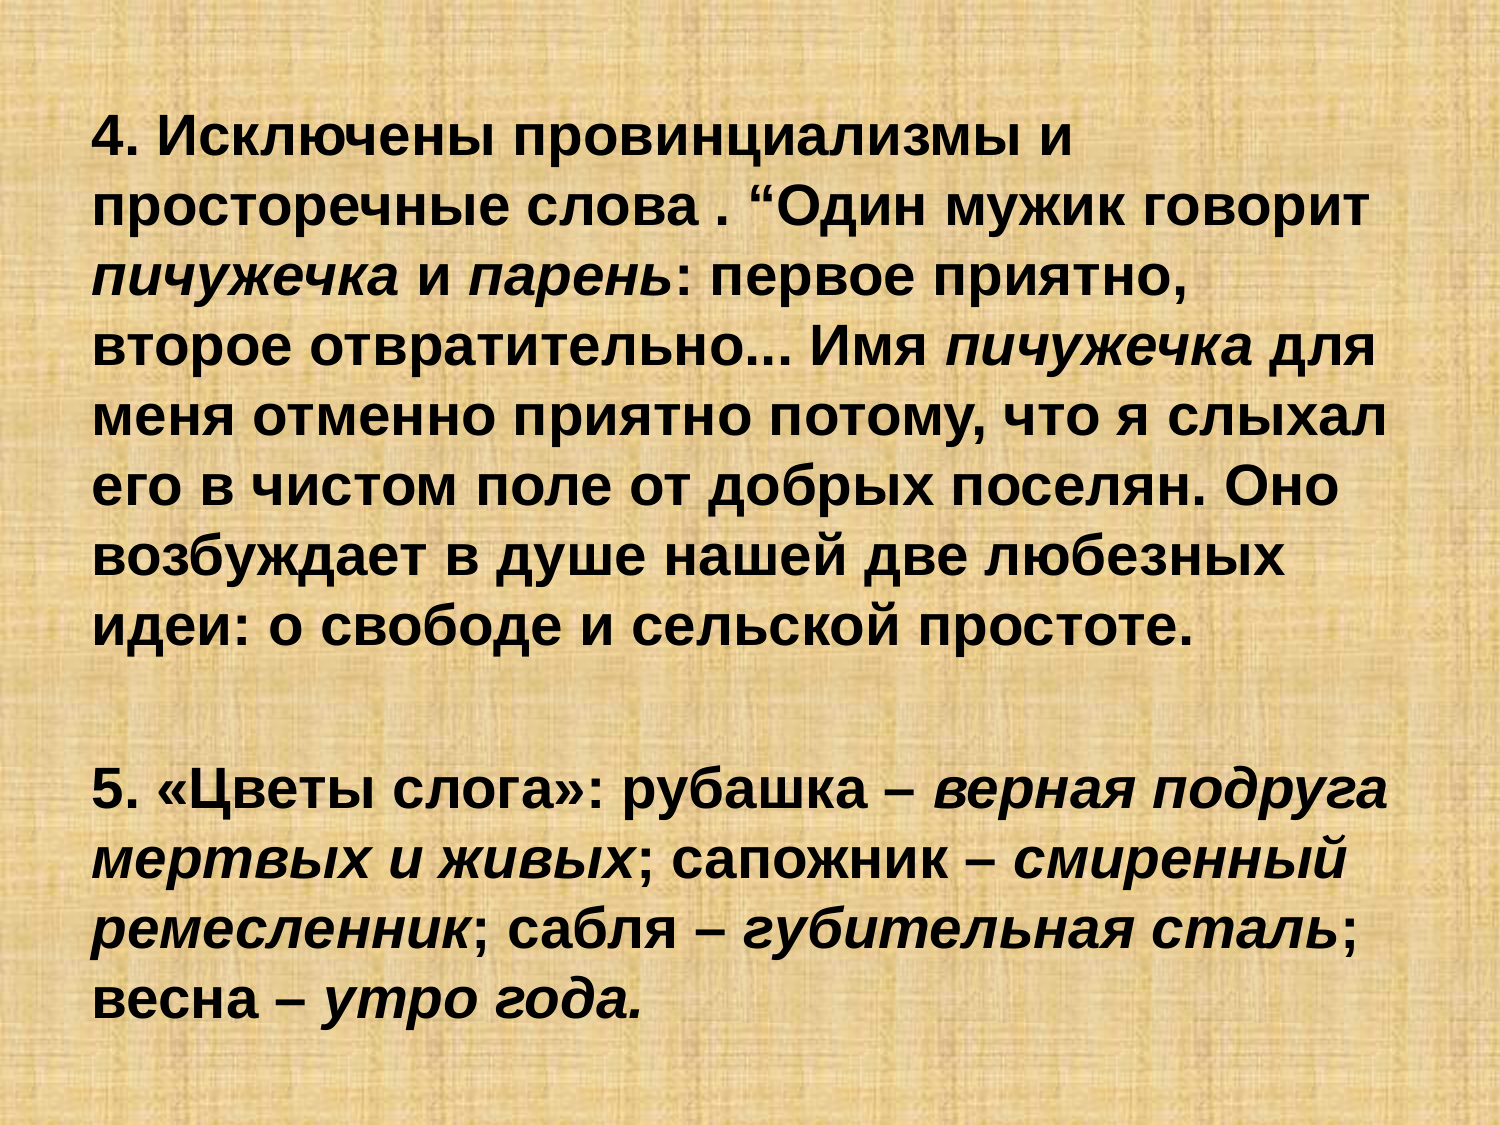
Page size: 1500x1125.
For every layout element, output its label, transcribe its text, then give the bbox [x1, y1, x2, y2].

subtitle 4. Исключены провинциализмы и просторечные слова . “Один мужик говорит пичужечка и парень: первое приятно, второе отвратительно... Имя пичужечка для меня отменно приятно потому, что я слыхал его в чистом поле от добрых поселян. Оно возбуждает в душе нашей две любезных идеи: о свободе и сельской простоте. 5. «Цветы слога»: рубашка – верная подруга мертвых и живых; сапожник – смиренный ремесленник; сабля – губительная сталь; весна – утро года. [76, 90, 1412, 1035]
picture [0, 0, 1500, 1125]
